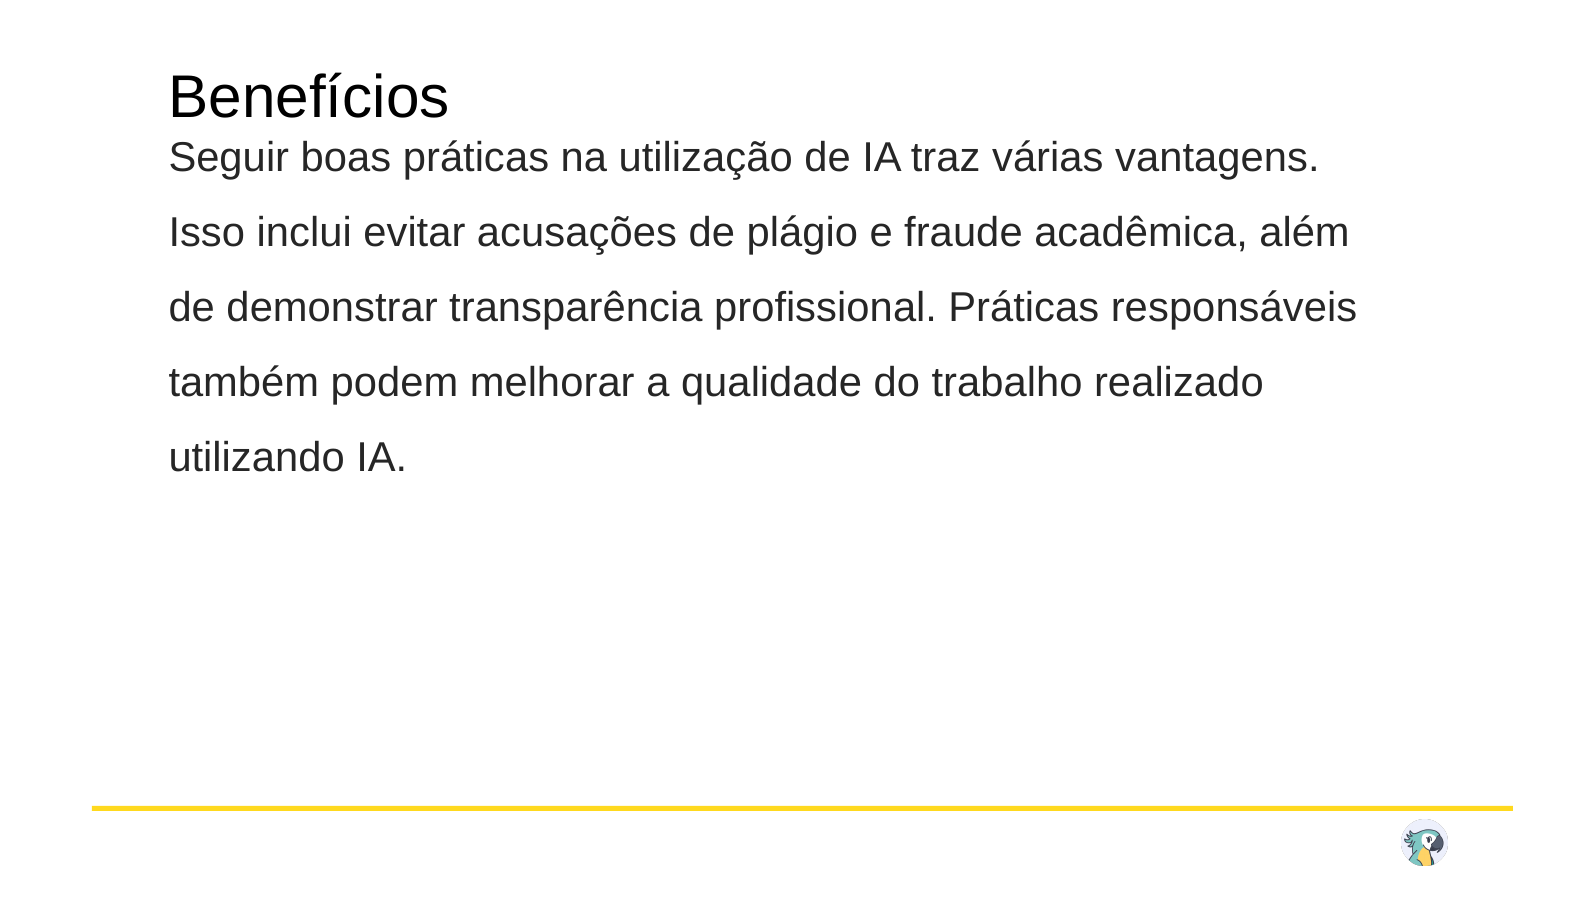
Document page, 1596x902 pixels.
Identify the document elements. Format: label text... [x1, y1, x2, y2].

picture [1400, 819, 1448, 867]
text_box [91, 805, 1513, 811]
text_box Seguir boas práticas na utilização de IA traz várias vantagens. Isso inclui evitar acusações de plágio e fraude acadêmica, além de demonstrar transparência profissional. Práticas responsáveis também podem melhorar a qualidade do trabalho realizado utilizando IA. [153, 133, 1418, 451]
text_box Benefícios [153, 63, 1575, 124]
